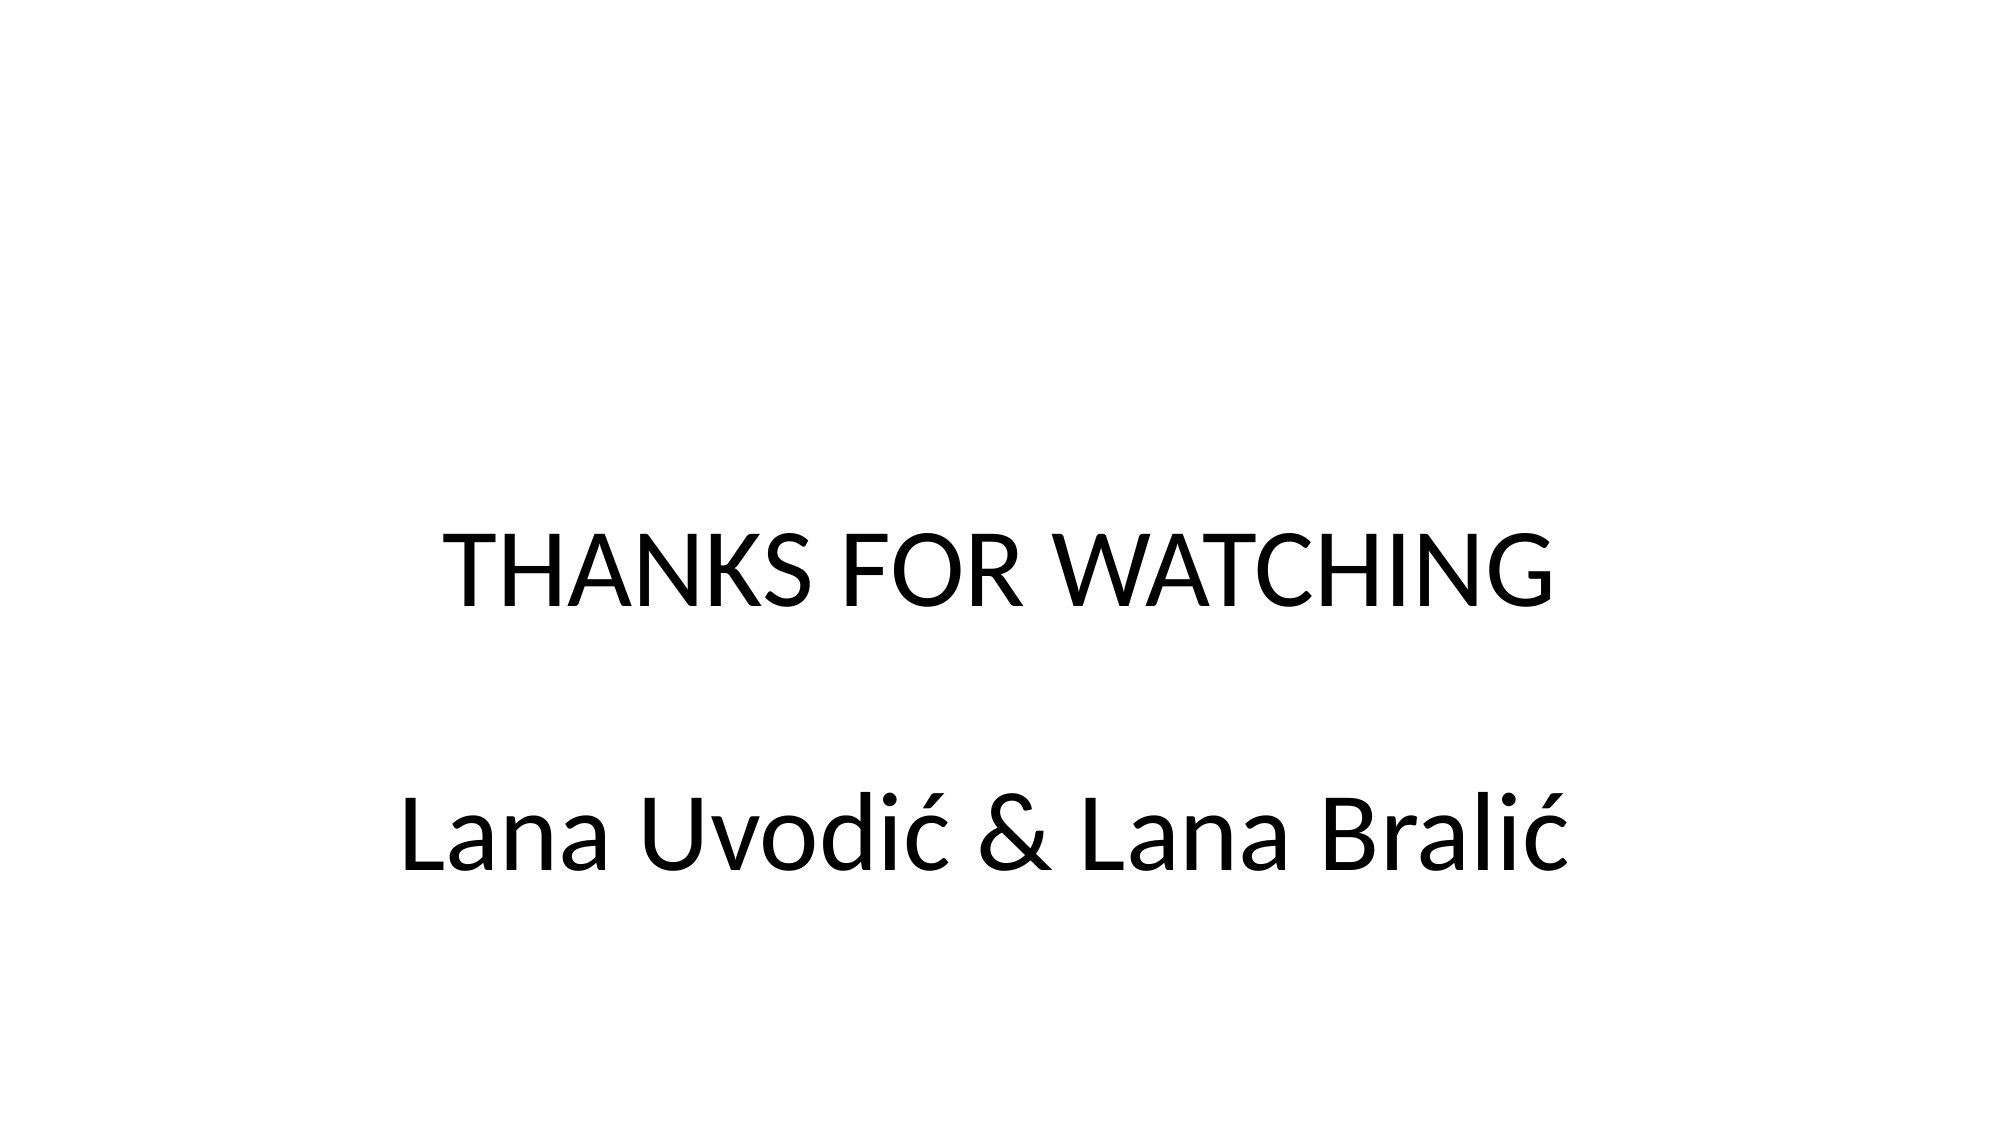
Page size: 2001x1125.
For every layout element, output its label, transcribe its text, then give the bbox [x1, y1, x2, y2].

text_box Lana Uvodić & Lana Bralić [382, 750, 1586, 901]
text_box THANKS FOR WATCHING [427, 486, 1573, 637]
